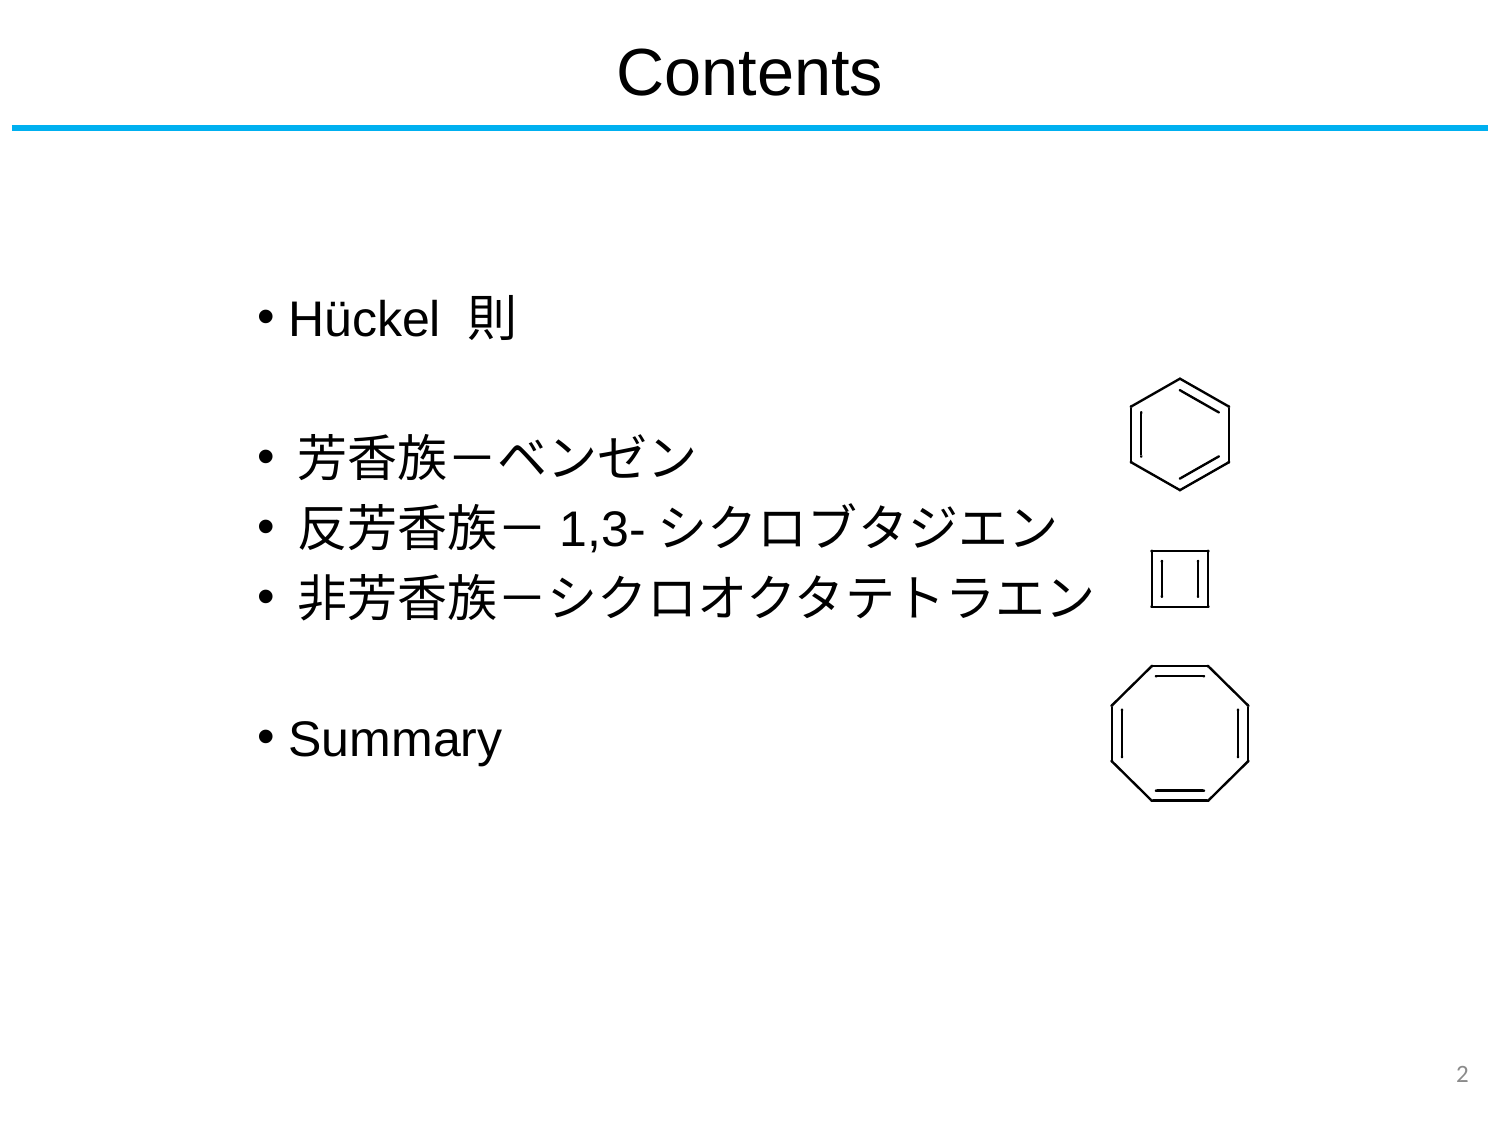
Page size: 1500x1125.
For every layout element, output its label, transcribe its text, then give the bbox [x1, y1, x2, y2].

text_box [1104, 371, 1258, 811]
title Contents [41, 9, 1459, 125]
slide_number 2 [1133, 1042, 1484, 1103]
list Hückel 則 芳香族－ベンゼン 反芳香族－1,3-シクロブタジエン 非芳香族－シクロオクタテトラエン Summary [242, 278, 1176, 858]
